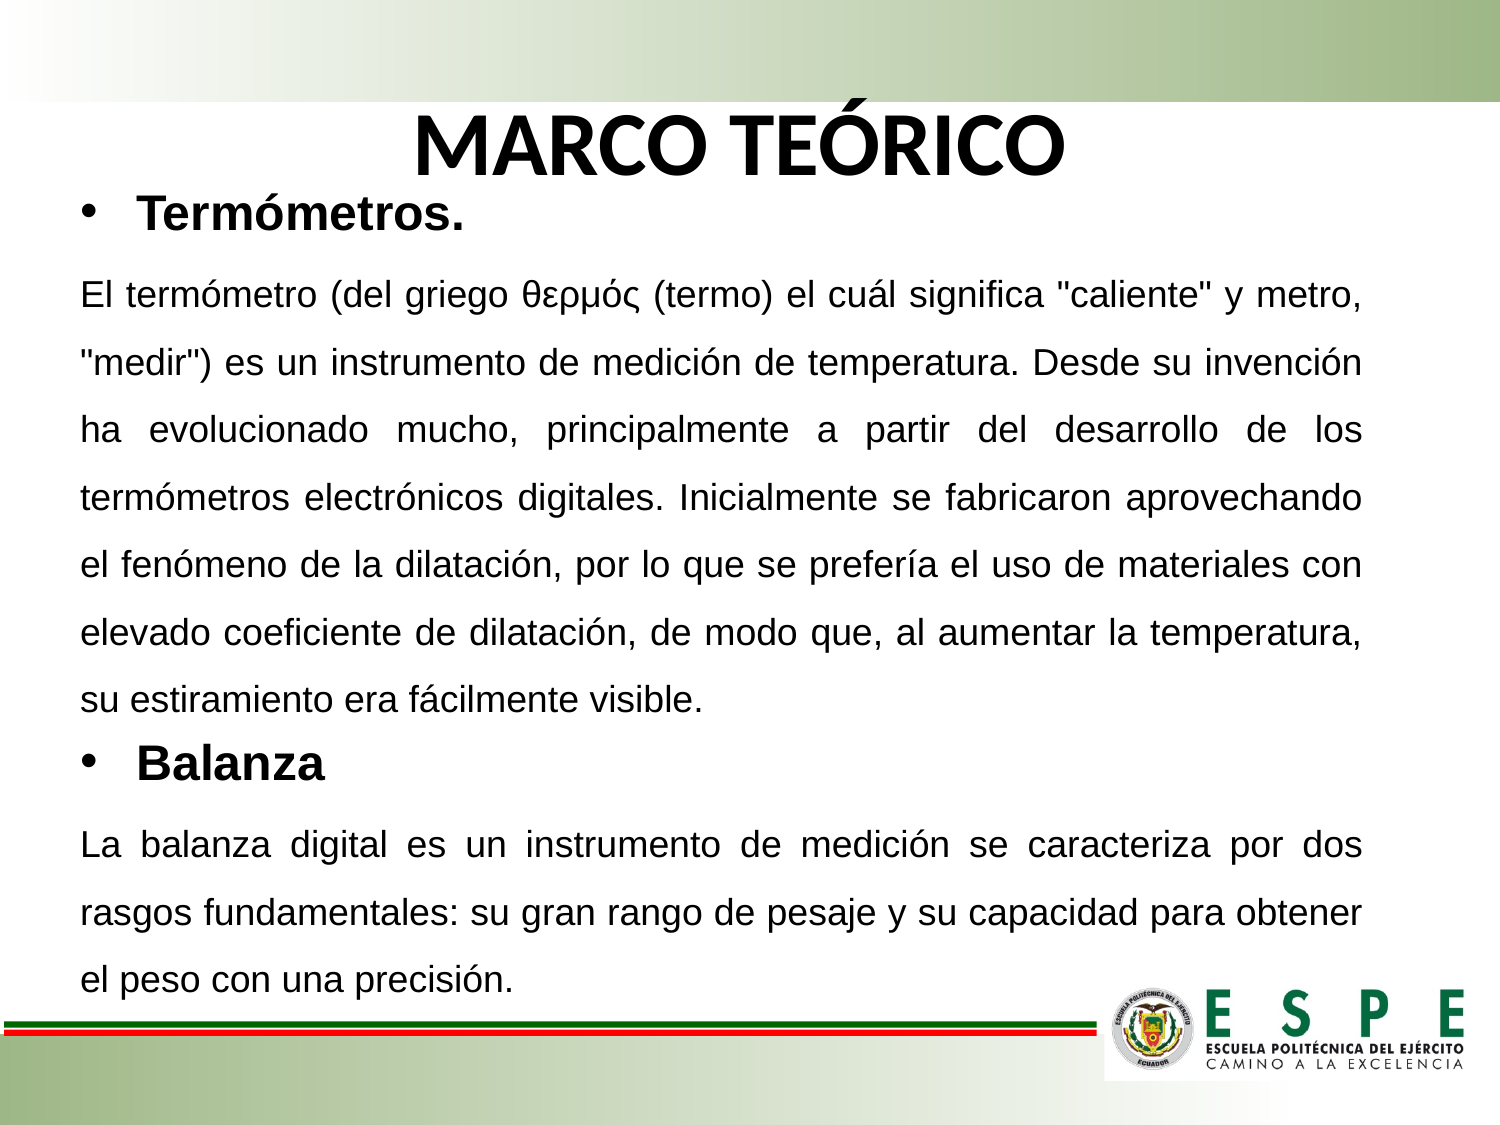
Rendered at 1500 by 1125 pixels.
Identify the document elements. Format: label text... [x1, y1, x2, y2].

picture [1104, 976, 1483, 1081]
title MARCO TEÓRICO [74, 44, 1426, 233]
list Termómetros. El termómetro (del griego θερμός (termo) el cuál significa "caliente" y metro, "medir") es un instrumento de medición de temperatura. Desde su invención ha evolucionado mucho, principalmente a partir del desarrollo de los termómetros electrónicos digitales. Inicialmente se fabricaron aprovechando el fenómeno de la dilatación, por lo que se prefería el uso de materiales con elevado coeficiente de dilatación, de modo que, al aumentar la temperatura, su estiramiento era fácilmente visible. Balanza La balanza digital es un instrumento de medición se caracteriza por dos rasgos fundamentales: su gran rango de pesaje y su capacidad para obtener el peso con una precisión. [64, 172, 1378, 840]
